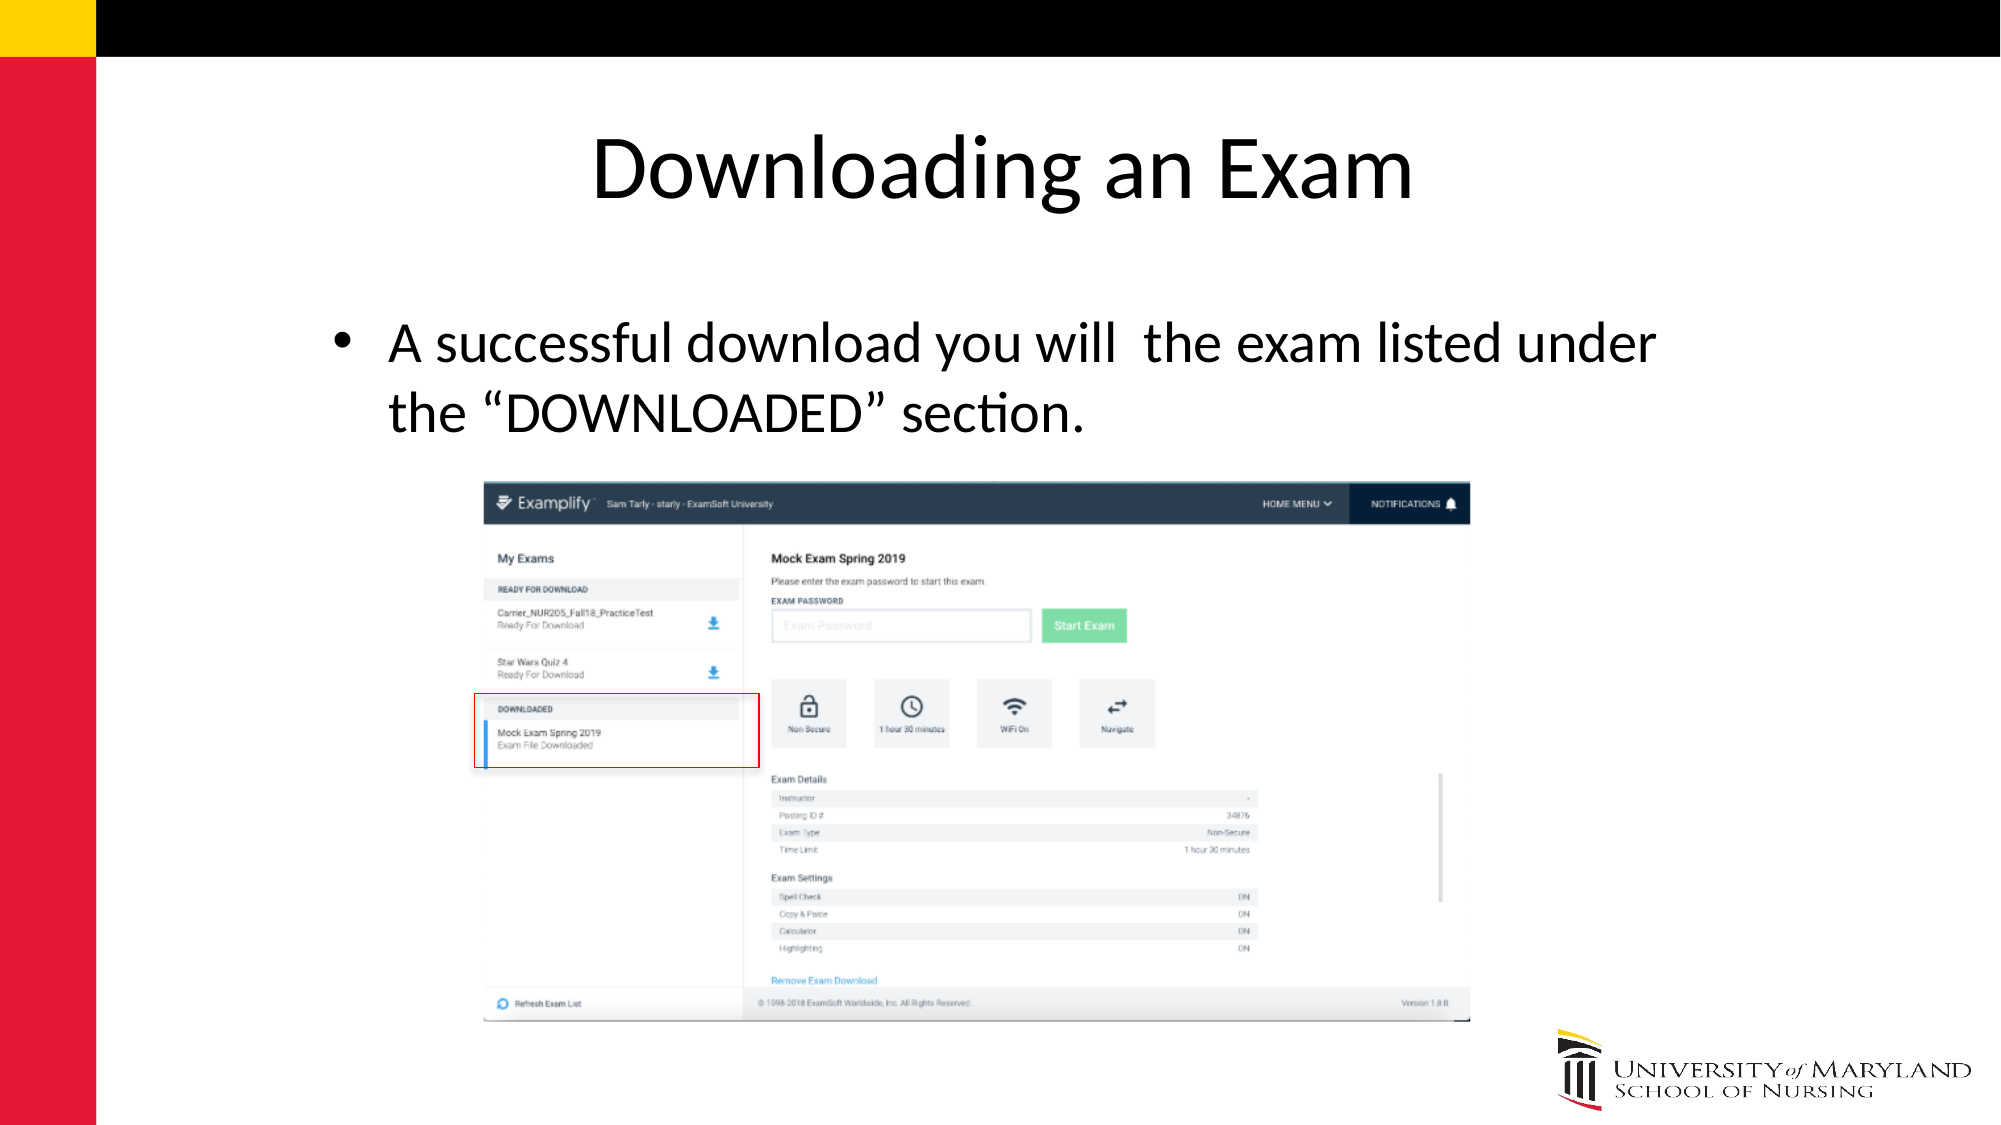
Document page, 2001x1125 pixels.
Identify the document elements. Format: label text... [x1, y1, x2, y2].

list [480, 480, 1473, 1031]
text_box A successful download you will the exam listed under the “DOWNLOADED” section. [317, 296, 1749, 465]
picture [0, 0, 2001, 1125]
title Downloading an Exam [104, 67, 1905, 256]
